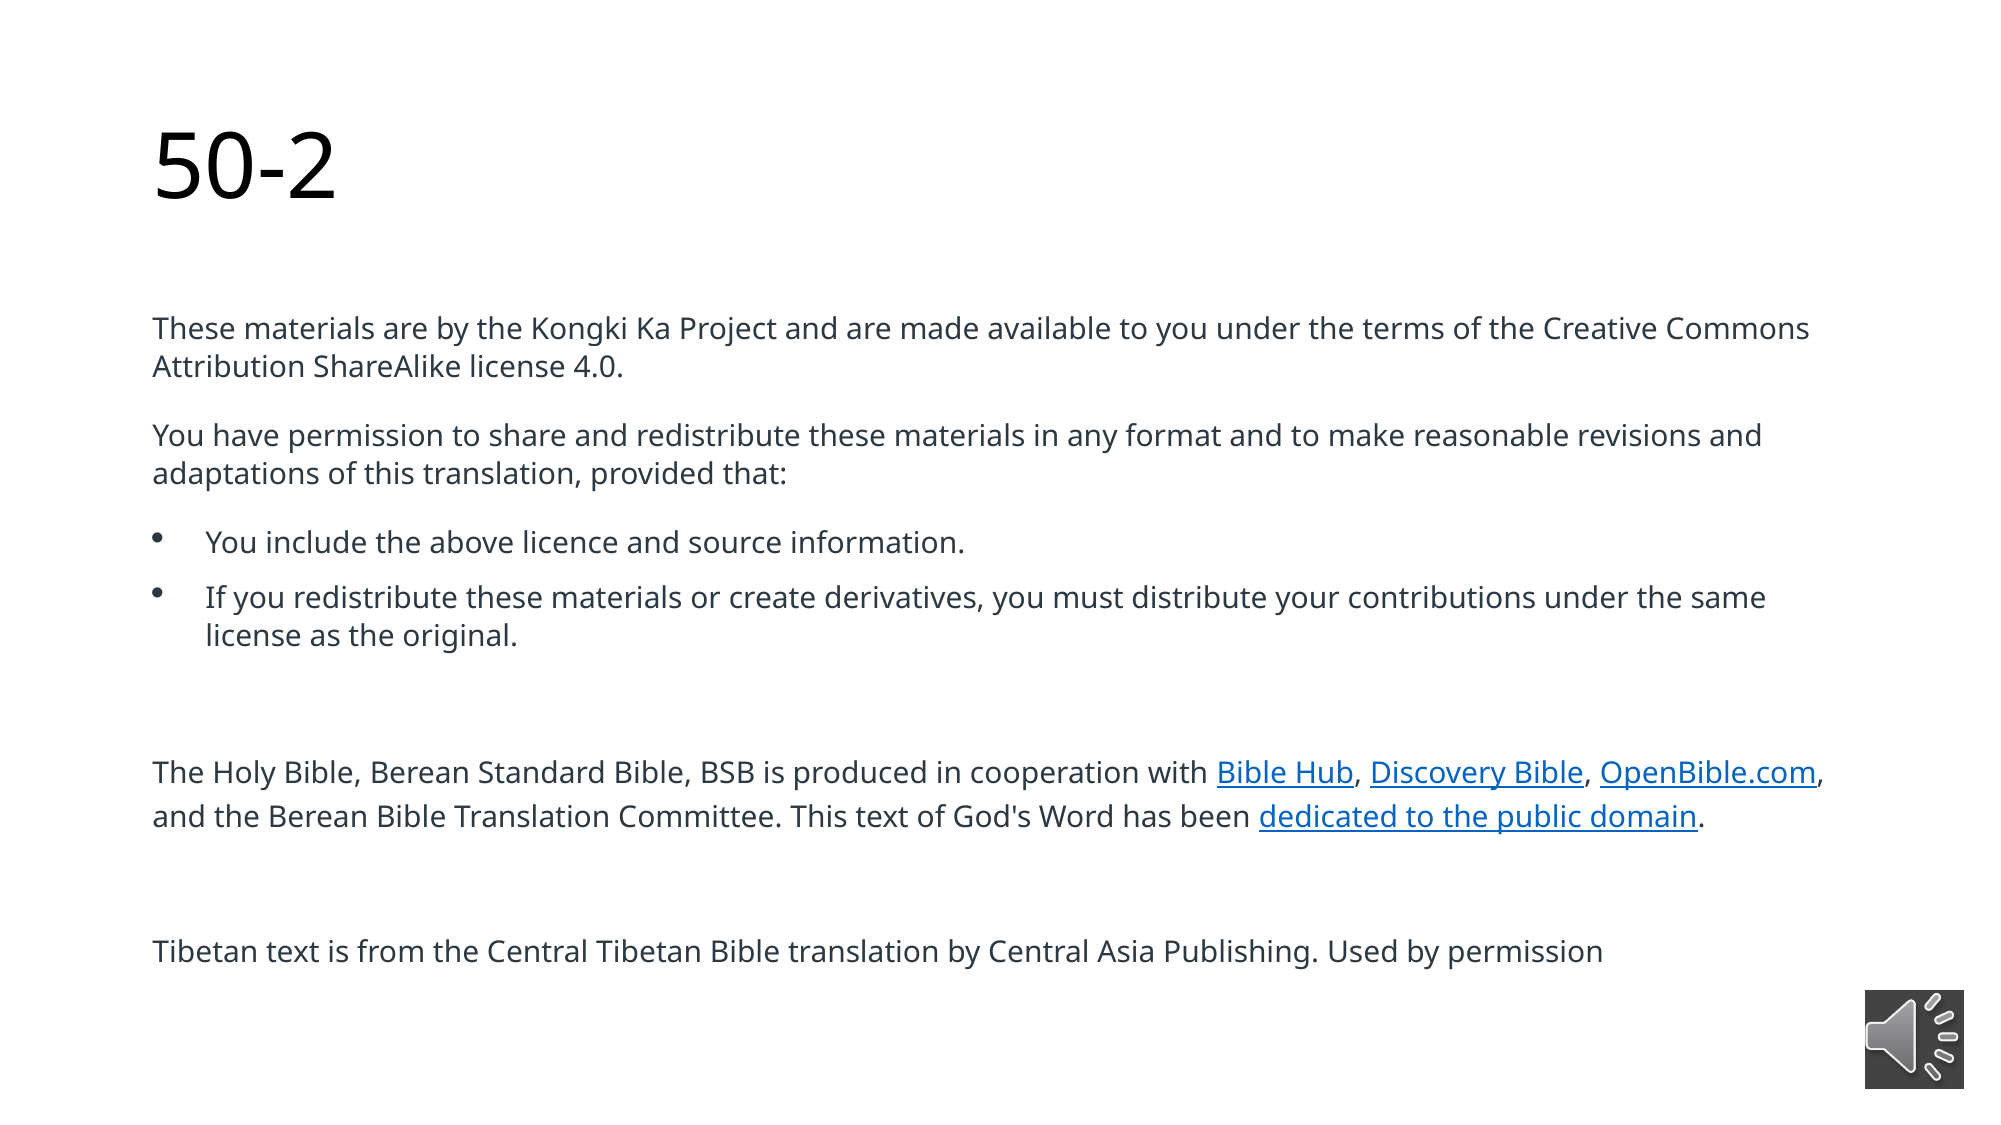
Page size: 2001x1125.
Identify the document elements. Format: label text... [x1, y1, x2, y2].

list These materials are by the Kongki Ka Project and are made available to you under the terms of the Creative Commons Attribution ShareAlike license 4.0. You have permission to share and redistribute these materials in any format and to make reasonable revisions and adaptations of this translation, provided that: You include the above licence and source information. If you redistribute these materials or create derivatives, you must distribute your contributions under the same license as the original. The Holy Bible, Berean Standard Bible, BSB is produced in cooperation with Bible Hub, Discovery Bible, OpenBible.com, and the Berean Bible Translation Committee. This text of God's Word has been dedicated to the public domain. Tibetan text is from the Central Tibetan Bible translation by Central Asia Publishing. Used by permission [137, 299, 1863, 1014]
title 50-2 [137, 59, 1863, 278]
picture [1864, 989, 1965, 1090]
